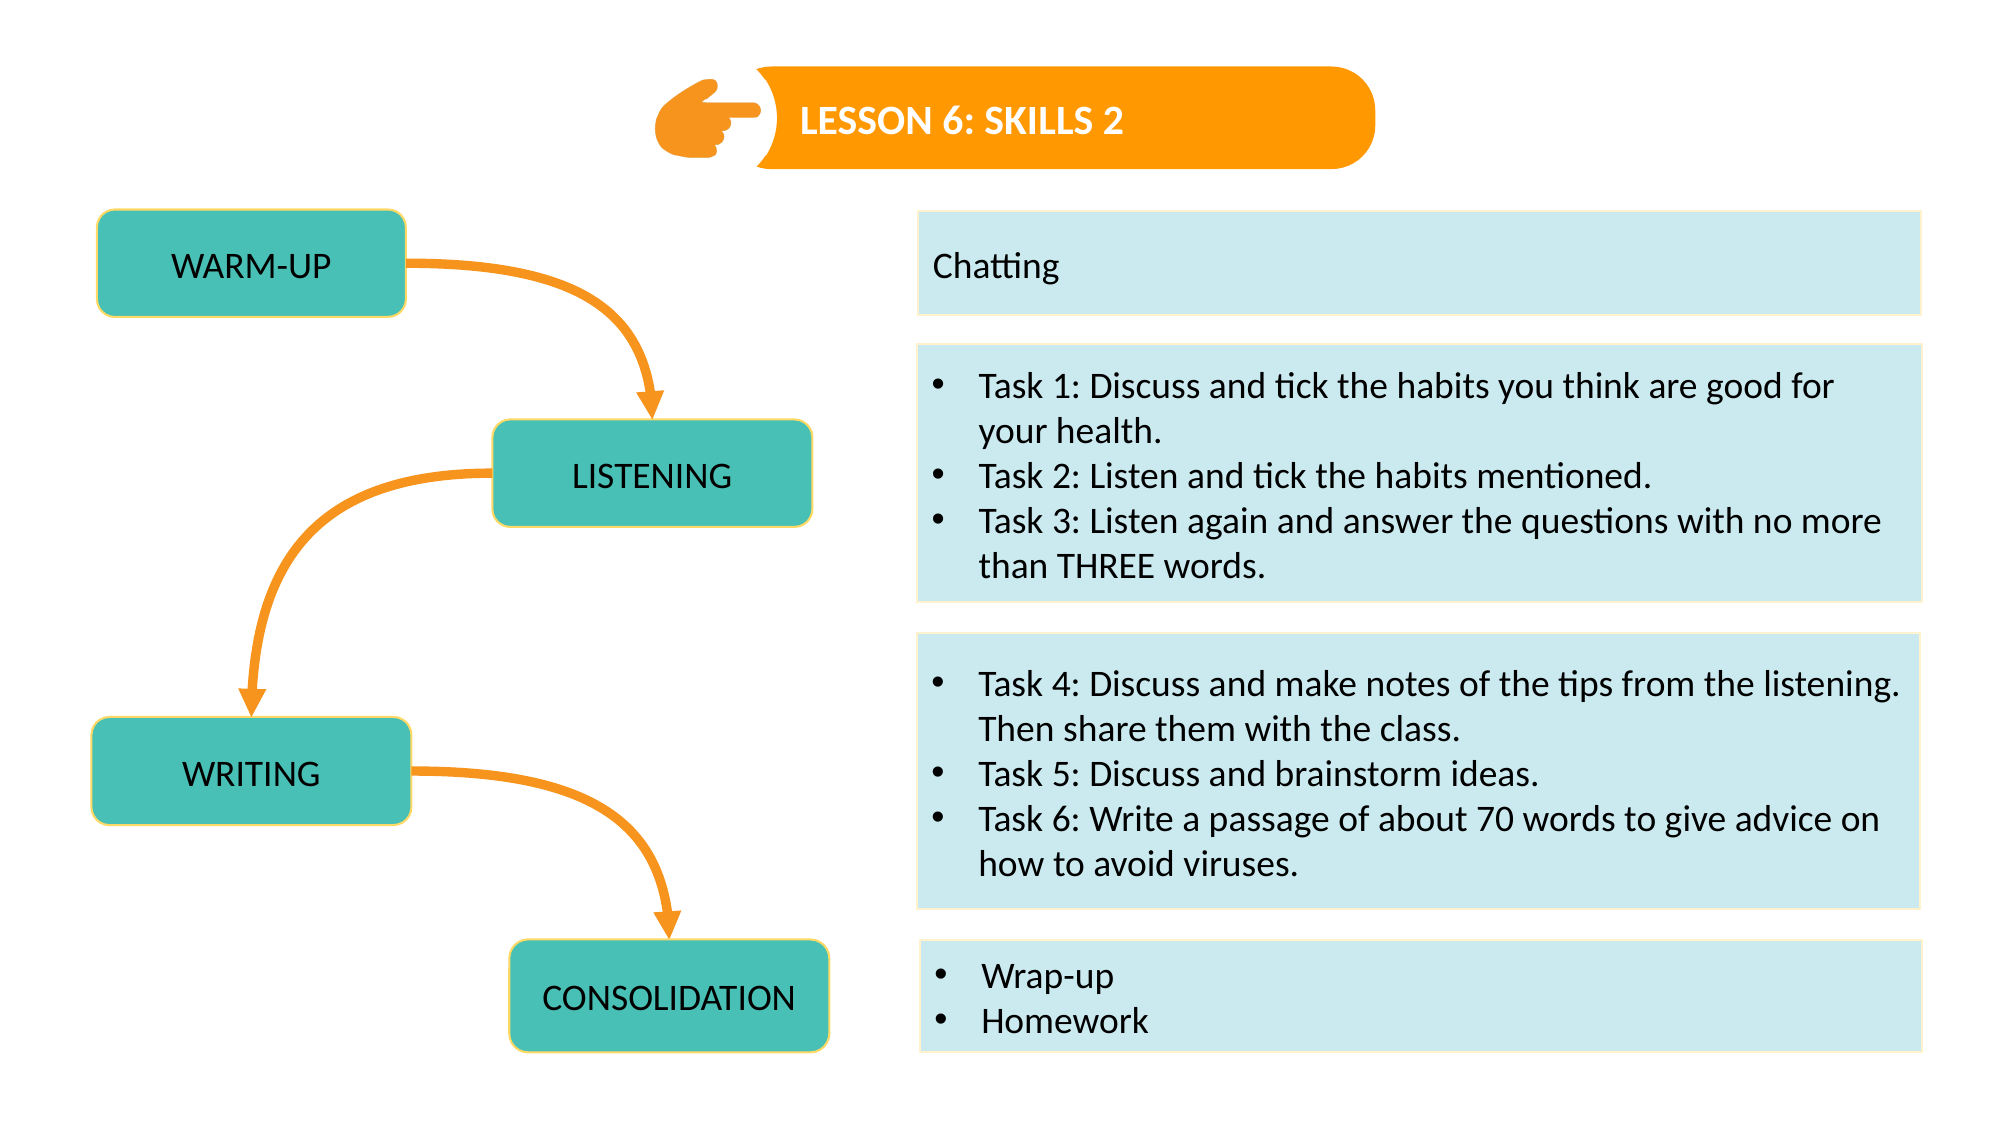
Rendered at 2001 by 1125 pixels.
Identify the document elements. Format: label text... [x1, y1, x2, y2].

text_box LISTENING [491, 418, 814, 528]
text_box Wrap-up Homework [919, 939, 1923, 1053]
text_box WRITING [90, 715, 413, 827]
text_box [786, 150, 1369, 171]
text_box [405, 263, 653, 420]
text_box Task 4: Discuss and make notes of the tips from the listening. Then share them with the class. Task 5: Discuss and brainstorm ideas. Task 6: Write a passage of about 70 words to give advice on how to avoid viruses. [916, 632, 1921, 910]
text_box Chatting [917, 210, 1922, 316]
text_box [670, 834, 916, 974]
text_box LESSON 6: SKILLS 2 [786, 85, 1376, 150]
picture [627, 42, 786, 193]
text_box Task 1: Discuss and tick the habits you think are good for your health. Task 2: Listen and tick the habits mentioned. Task 3: Listen again and answer the questions with no more than THREE words. [916, 343, 1923, 603]
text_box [251, 473, 493, 717]
text_box [749, 287, 1105, 427]
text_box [411, 771, 670, 940]
text_box CONSOLIDATION [508, 938, 831, 1054]
text_box WARM-UP [95, 208, 407, 318]
text_box [786, 65, 1369, 85]
